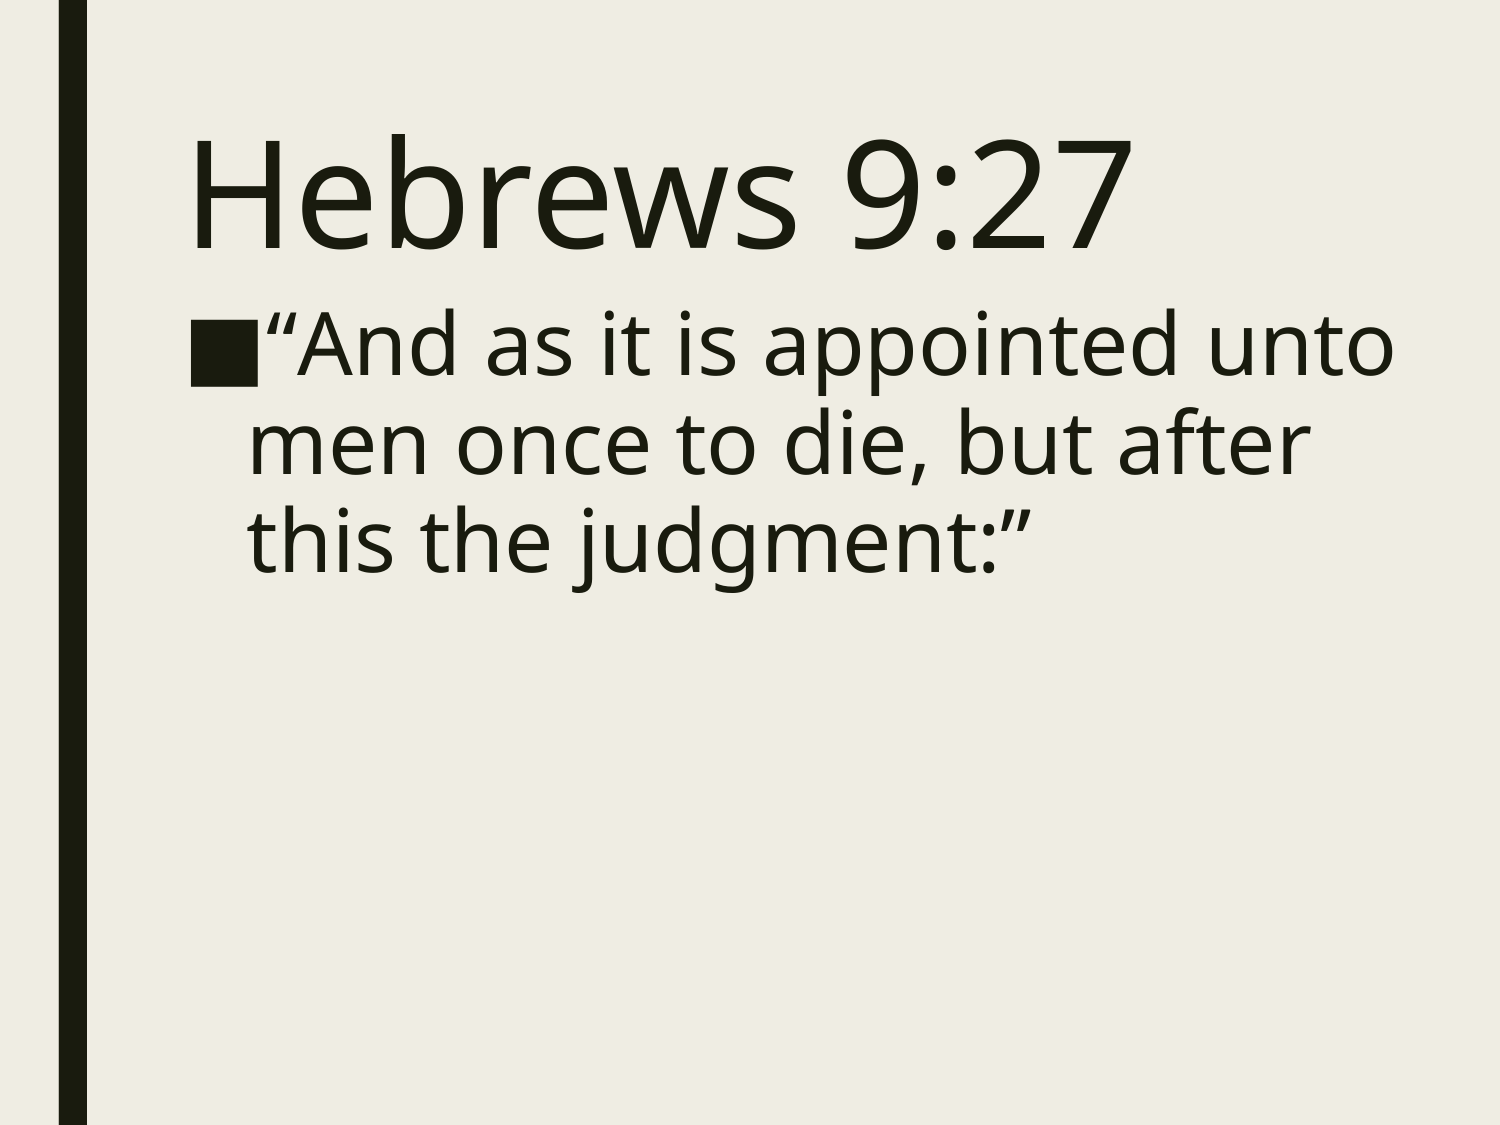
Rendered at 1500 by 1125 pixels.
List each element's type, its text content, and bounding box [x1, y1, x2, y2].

title Hebrews 9:27 [168, 112, 1351, 289]
list “And as it is appointed unto men once to die, but after this the judgment:” [168, 289, 1461, 1107]
